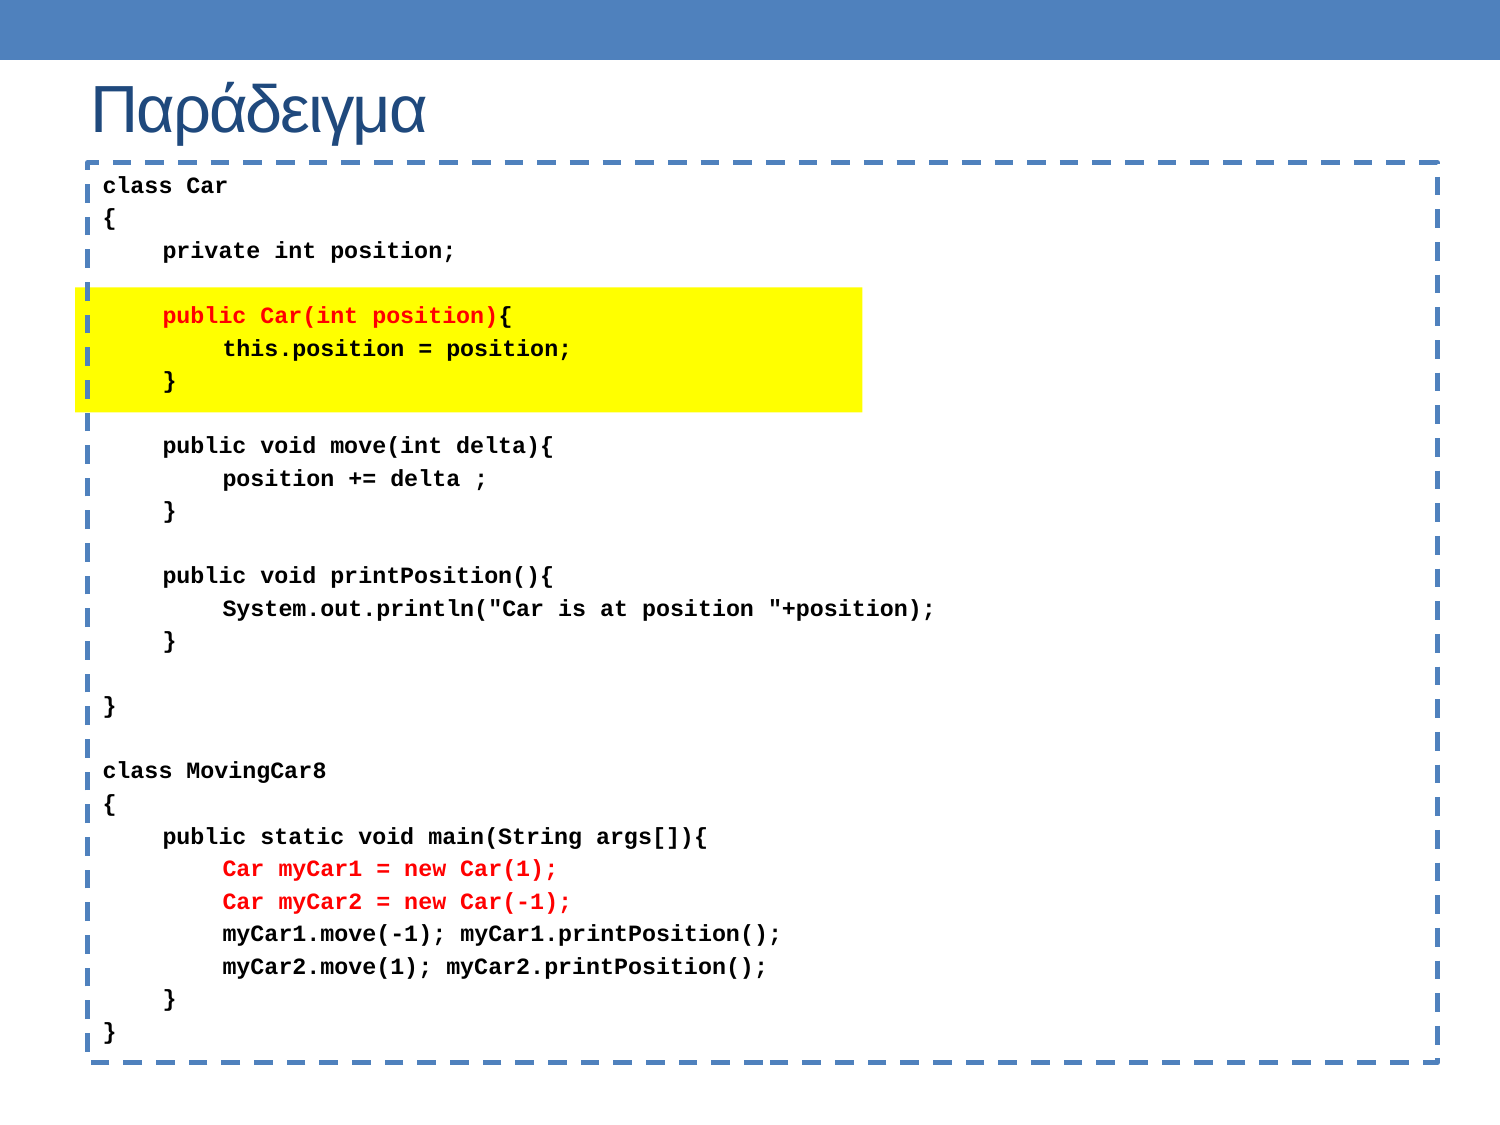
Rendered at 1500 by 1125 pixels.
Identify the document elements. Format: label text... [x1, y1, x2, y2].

title Παράδειγμα [75, 24, 1426, 188]
text_box [73, 285, 87, 415]
list class Car { private int position; public Car(int position){ this.position = position; } public void move(int delta){ position += delta ; } public void printPosition(){ System.out.println("Car is at position "+position); } } class MovingCar8 { public static void main(String args[]){ Car myCar1 = new Car(1); Car myCar2 = new Car(-1); myCar1.move(-1); myCar1.printPosition(); myCar2.move(1); myCar2.printPosition(); } } [87, 162, 1438, 1063]
